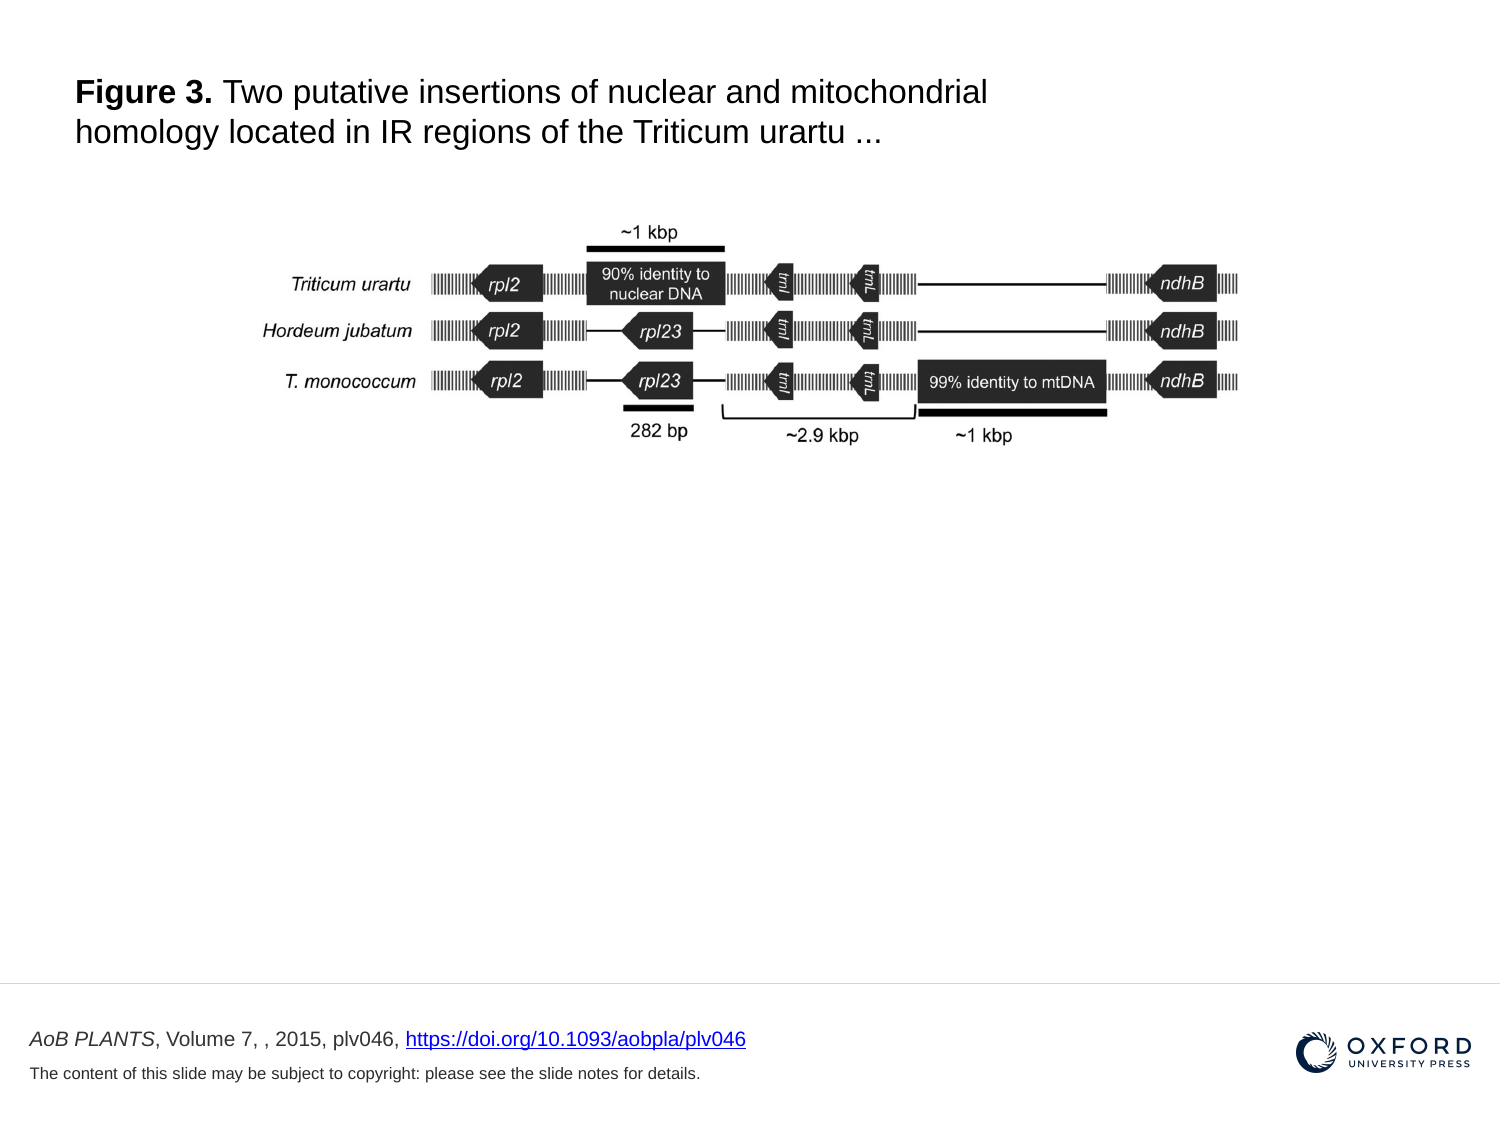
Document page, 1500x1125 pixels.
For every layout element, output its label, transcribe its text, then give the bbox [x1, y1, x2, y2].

title Figure 3. Two putative insertions of nuclear and mitochondrial homology located in IR regions of the Triticum urartu ... [75, 69, 1078, 171]
footer AoB PLANTS, Volume 7, , 2015, plv046, https://doi.org/10.1093/aobpla/plv046 The content of this slide may be subject to copyright: please see the slide notes for details. [0, 983, 1260, 1125]
picture [1296, 1032, 1471, 1073]
picture [262, 224, 1238, 446]
